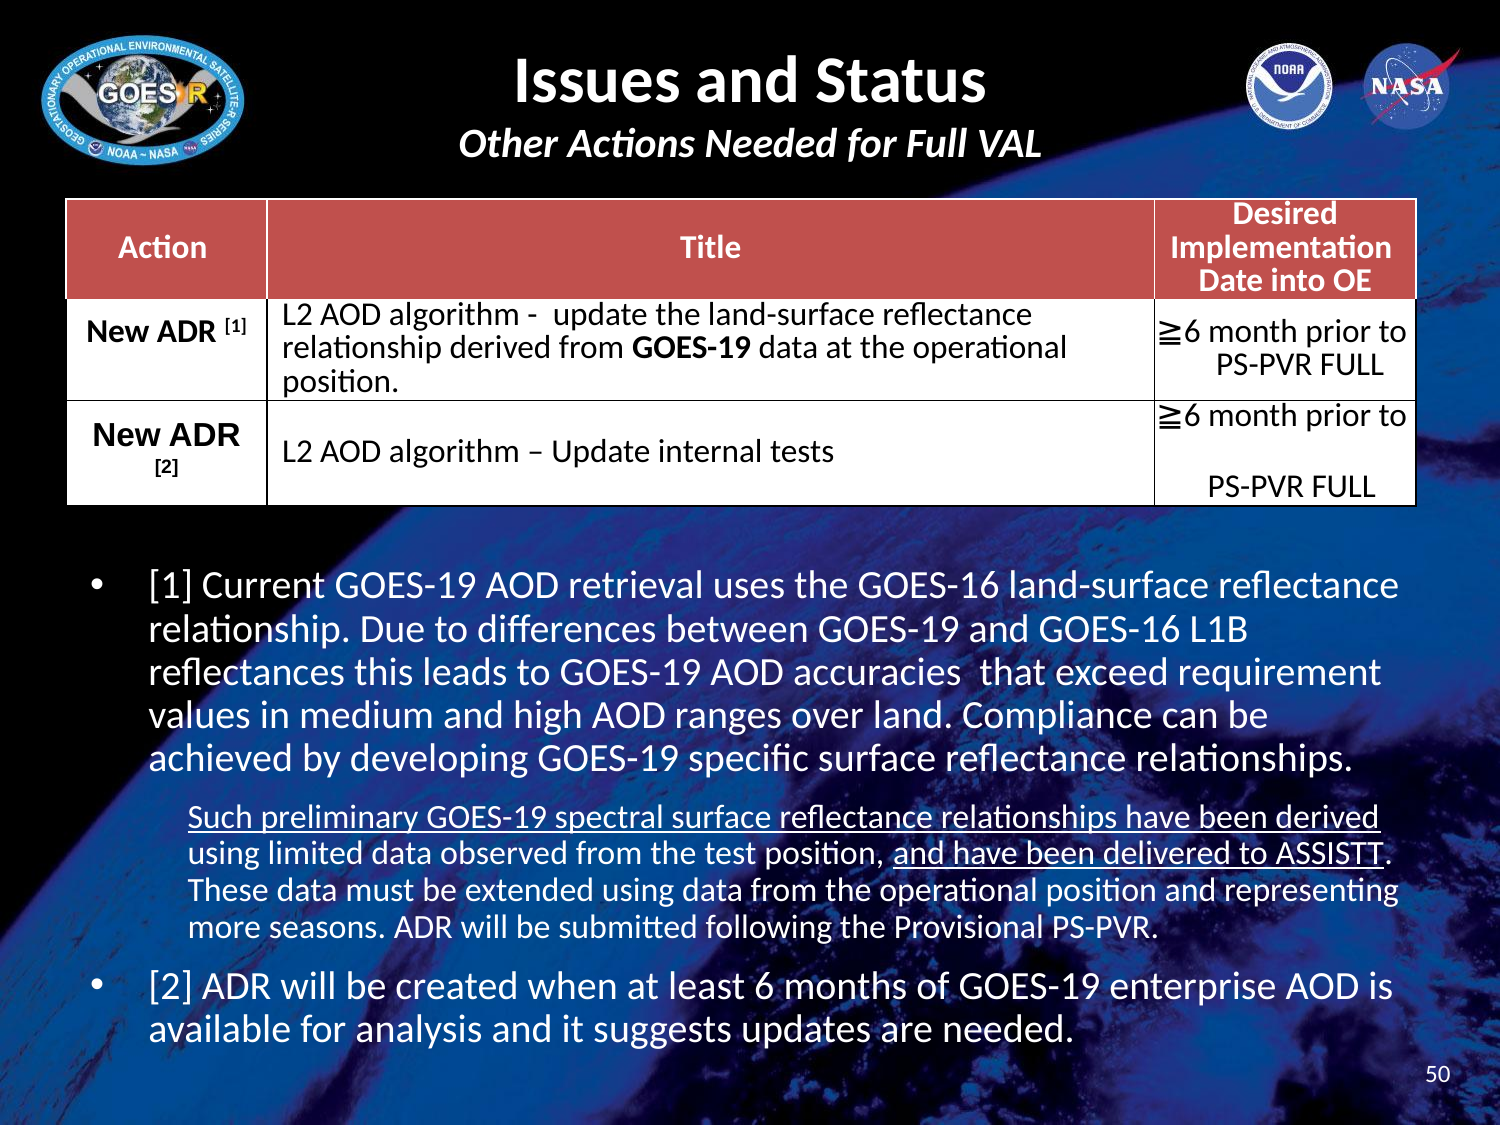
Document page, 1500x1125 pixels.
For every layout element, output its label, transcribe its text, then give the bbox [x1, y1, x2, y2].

table_cell ≧6 month prior to PS-PVR FULL [1155, 401, 1415, 505]
table_cell New ADR [2] [67, 401, 266, 505]
list [1] Current GOES-19 AOD retrieval uses the GOES-16 land-surface reflectance relationship. Due to differences between GOES-19 and GOES-16 L1B reflectances this leads to GOES-19 AOD accuracies that exceed requirement values in medium and high AOD ranges over land. Compliance can be achieved by developing GOES-19 specific surface reflectance relationships. Such preliminary GOES-19 spectral surface reflectance relationships have been derived using limited data observed from the test position, and have been delivered to ASSISTT. These data must be extended using data from the operational position and representing more seasons. ADR will be submitted following the Provisional PS-PVR. [2] ADR will be created when at least 6 months of GOES-19 enterprise AOD is available for analysis and it suggests updates are needed. [75, 557, 1425, 1073]
table_header Title [268, 200, 1154, 299]
title Issues and Status Other Actions Needed for Full VAL [225, 21, 1277, 180]
table_cell New ADR [1] [67, 301, 266, 400]
table_cell L2 AOD algorithm – Update internal tests [268, 401, 1154, 505]
table_header Action [67, 200, 266, 299]
table_cell ≧6 month prior to PS-PVR FULL [1155, 301, 1415, 400]
slide_number ‹#› [1353, 1042, 1466, 1103]
table_header Desired Implementation Date into OE [1155, 200, 1415, 299]
picture [0, 0, 1500, 1125]
table_cell L2 AOD algorithm - update the land-surface reflectance relationship derived from GOES-19 data at the operational position. [268, 301, 1154, 400]
